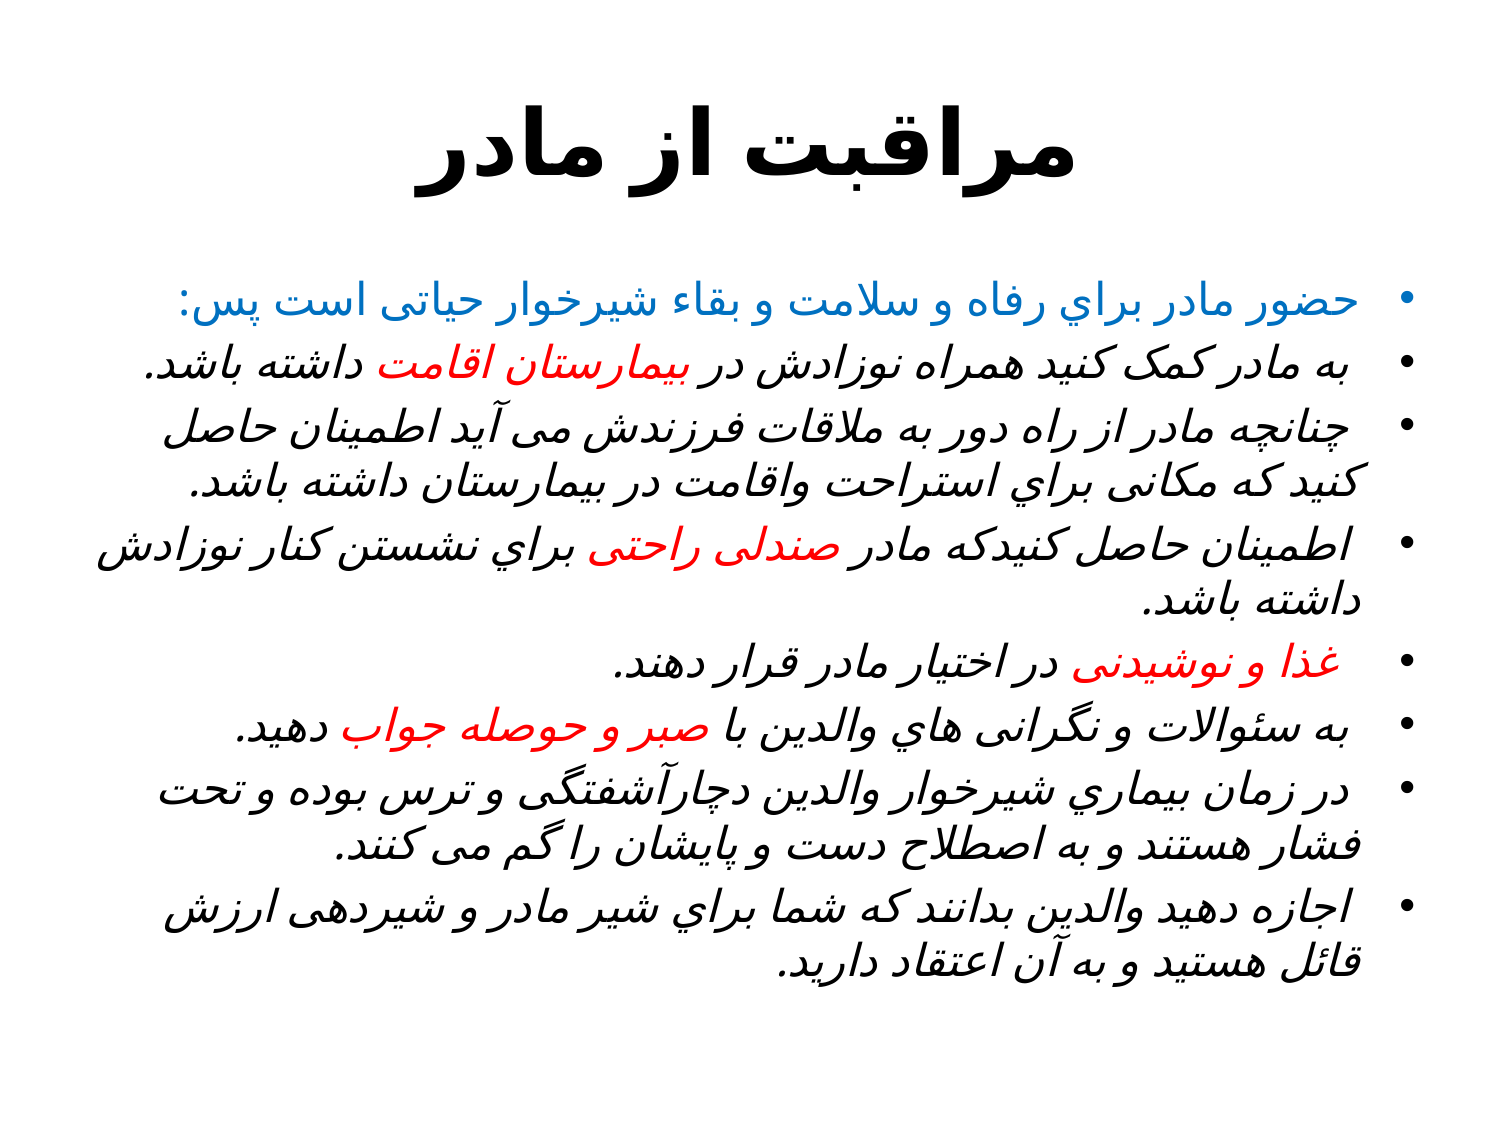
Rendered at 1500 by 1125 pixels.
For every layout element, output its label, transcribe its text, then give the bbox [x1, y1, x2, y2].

list حضور مادر براي رفاه و سلامت و بقاء شیرخوار حیاتی است پس: به مادر کمک کنید همراه نوزادش در بیمارستان اقامت داشته باشد. چنانچه مادر از راه دور به ملاقات فرزندش می آید اطمینان حاصل کنید که مکانی براي استراحت واقامت در بیمارستان داشته باشد. اطمینان حاصل کنیدکه مادر صندلی راحتی براي نشستن کنار نوزادش داشته باشد. غذا و نوشیدنی در اختیار مادر قرار دهند. به سئوالات و نگرانی هاي والدین با صبر و حوصله جواب دهید. در زمان بیماري شیرخوار والدین دچارآشفتگی و ترس بوده و تحت فشار هستند و به اصطلاح دست و پایشان را گم می کنند. اجازه دهید والدین بدانند که شما براي شیر مادر و شیردهی ارزش قائل هستید و به آن اعتقاد دارید. [75, 262, 1425, 1005]
title مراقبت از مادر [75, 45, 1425, 233]
